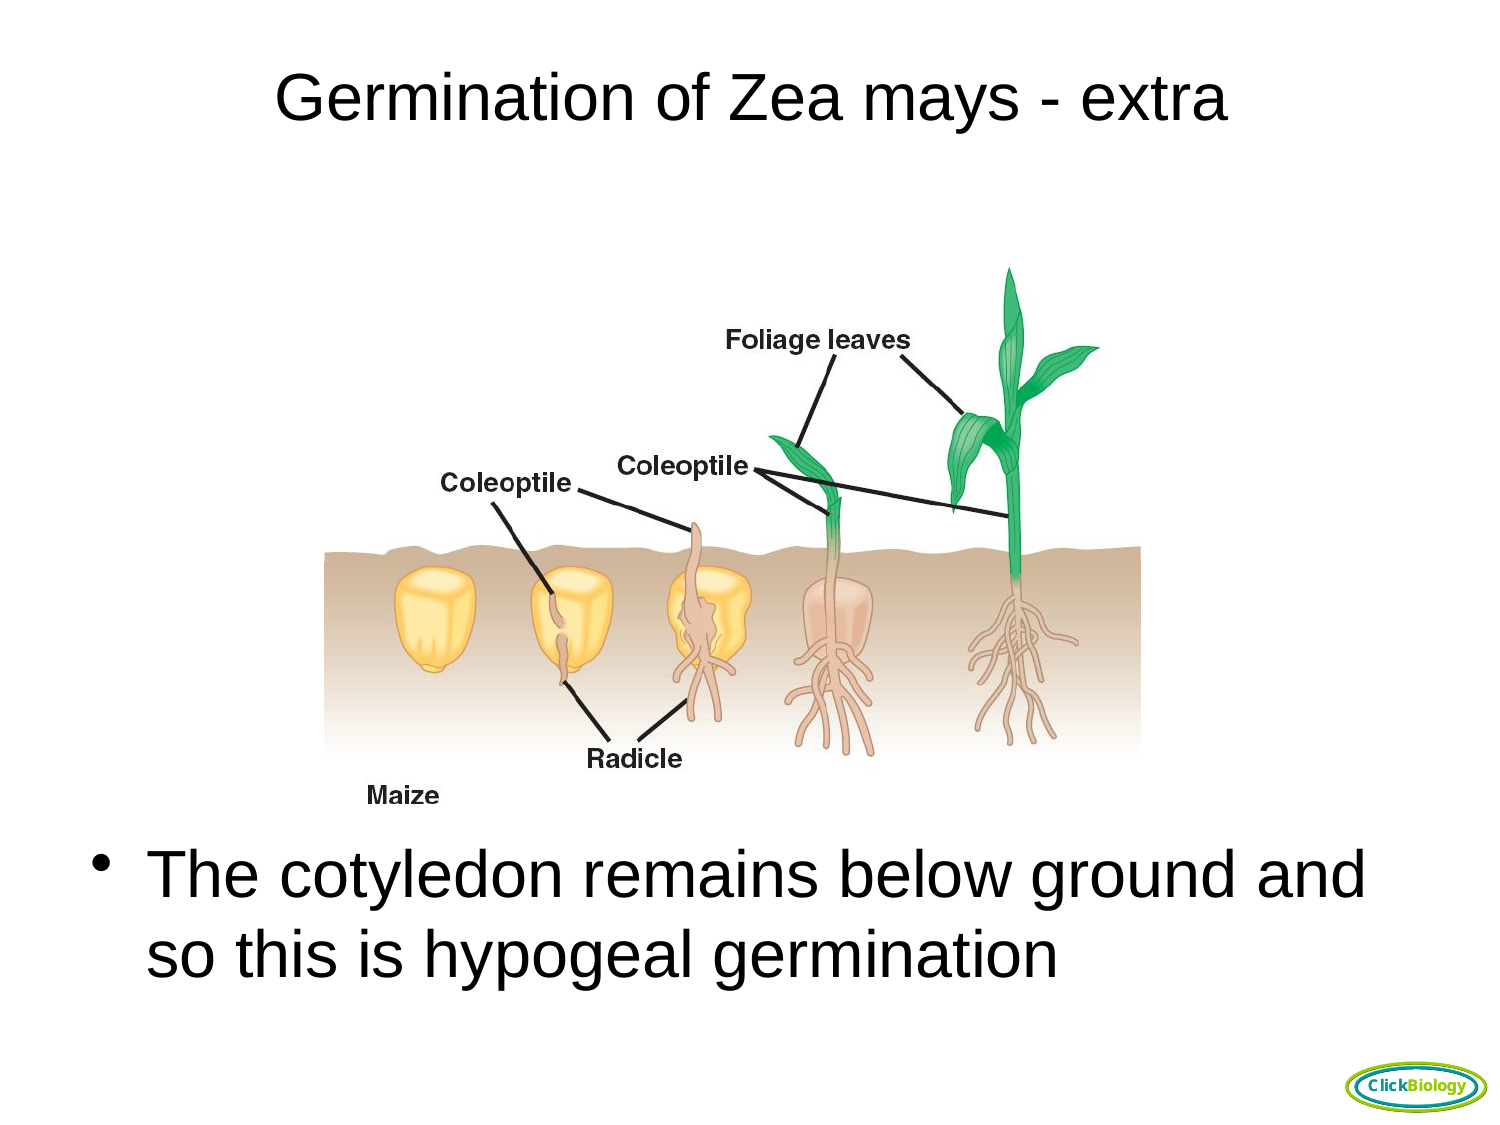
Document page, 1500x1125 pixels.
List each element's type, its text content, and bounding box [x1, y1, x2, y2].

title Germination of Zea mays - extra [76, 0, 1427, 188]
list The cotyledon remains below ground and so this is hypogeal germination [75, 262, 1425, 1094]
picture [324, 266, 1141, 804]
